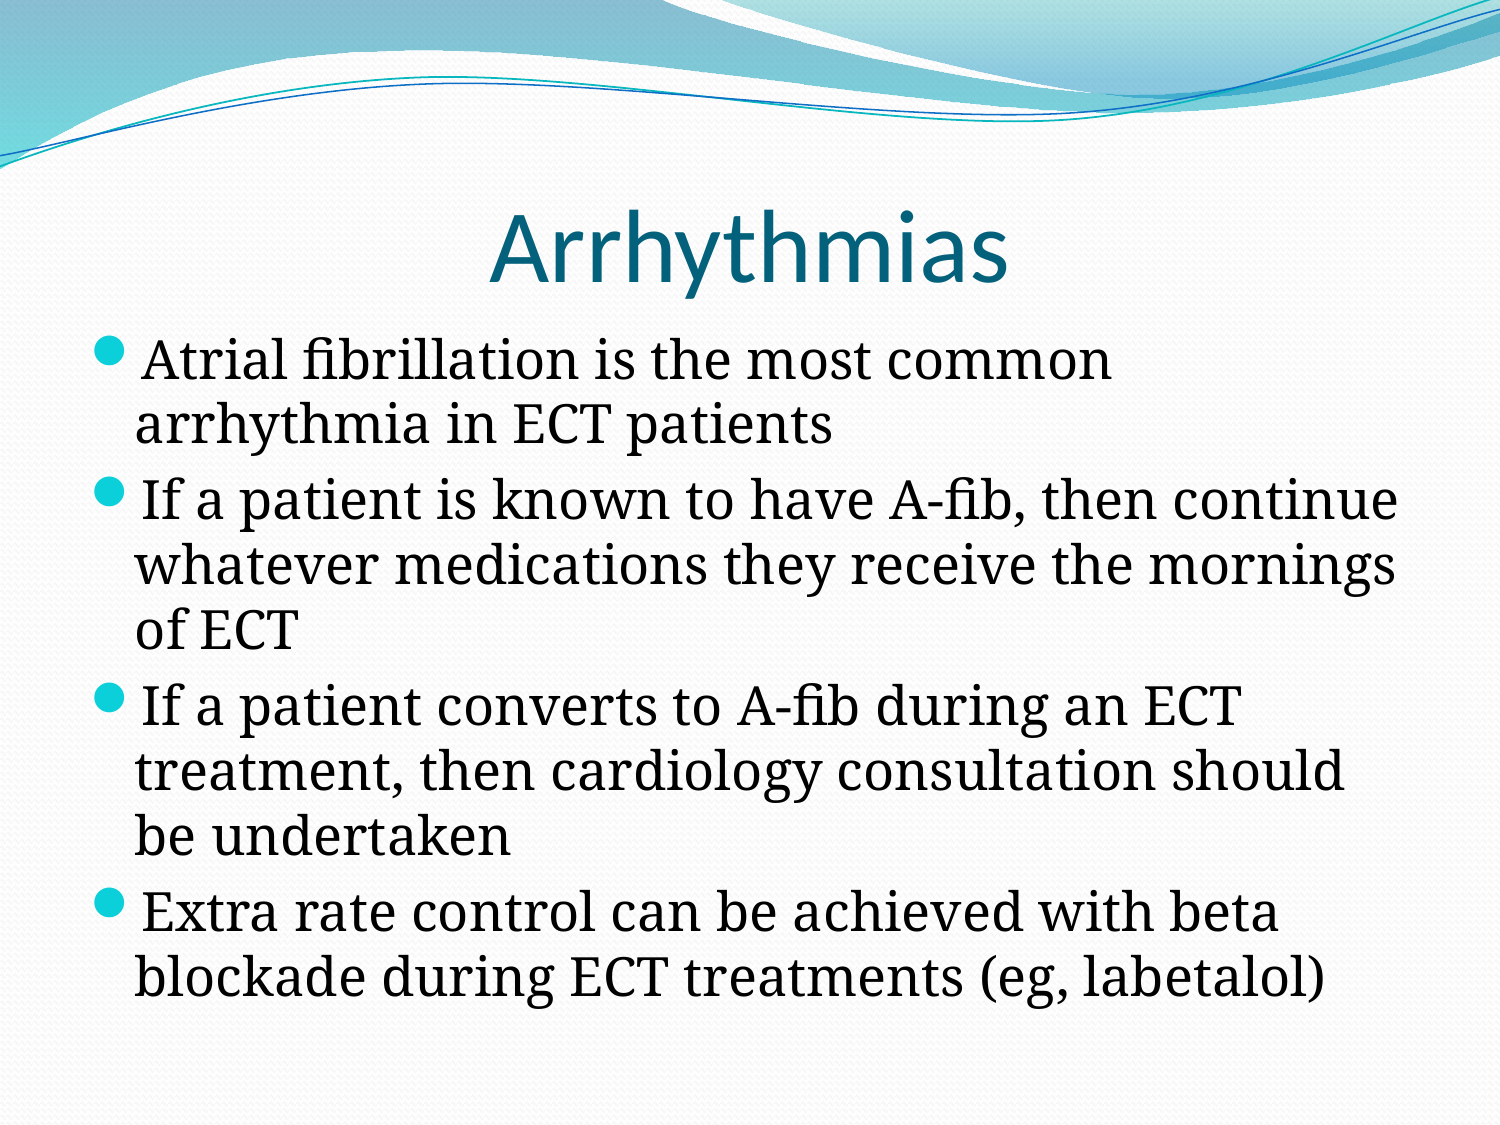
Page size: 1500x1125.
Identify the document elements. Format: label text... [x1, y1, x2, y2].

list Atrial fibrillation is the most common arrhythmia in ECT patients If a patient is known to have A-fib, then continue whatever medications they receive the mornings of ECT If a patient converts to A-fib during an ECT treatment, then cardiology consultation should be undertaken Extra rate control can be achieved with beta blockade during ECT treatments (eg, labetalol) [74, 317, 1426, 1038]
title Arrhythmias [74, 115, 1426, 304]
